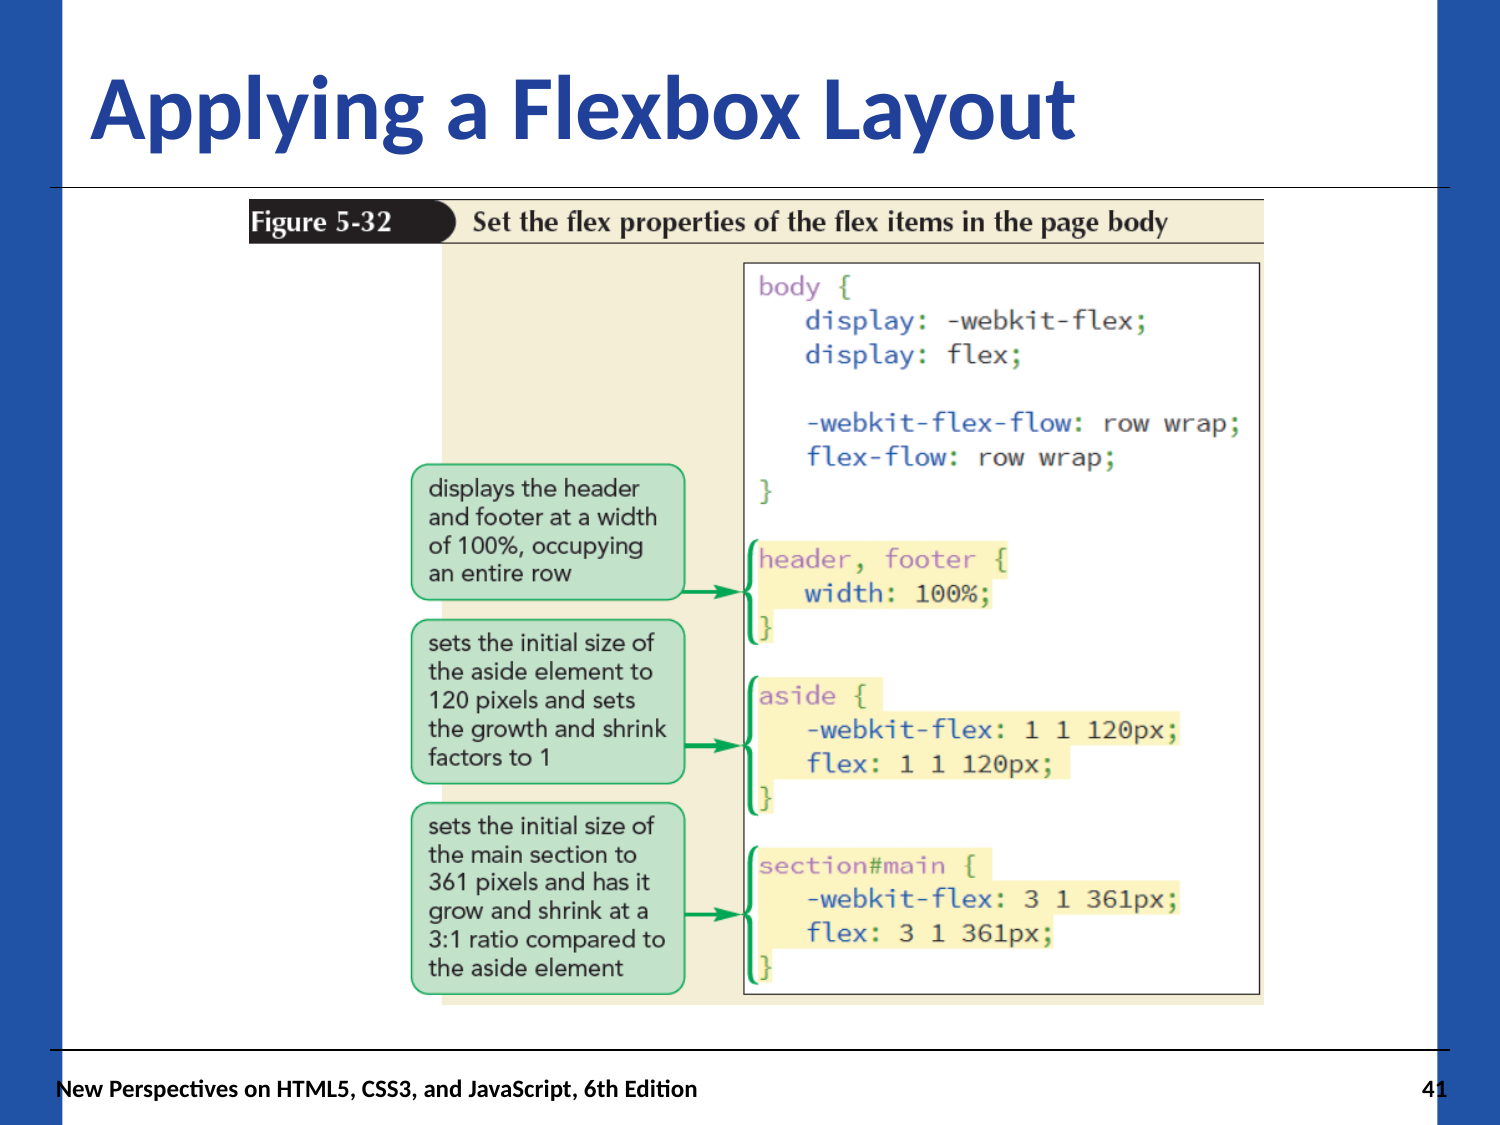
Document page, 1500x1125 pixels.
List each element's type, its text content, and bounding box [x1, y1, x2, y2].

slide_number 41 [1391, 1050, 1463, 1125]
title Applying a Flexbox Layout [74, 24, 1438, 181]
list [248, 199, 1264, 1006]
footer New Perspectives on HTML5, CSS3, and JavaScript, 6th Edition [40, 1050, 1391, 1125]
